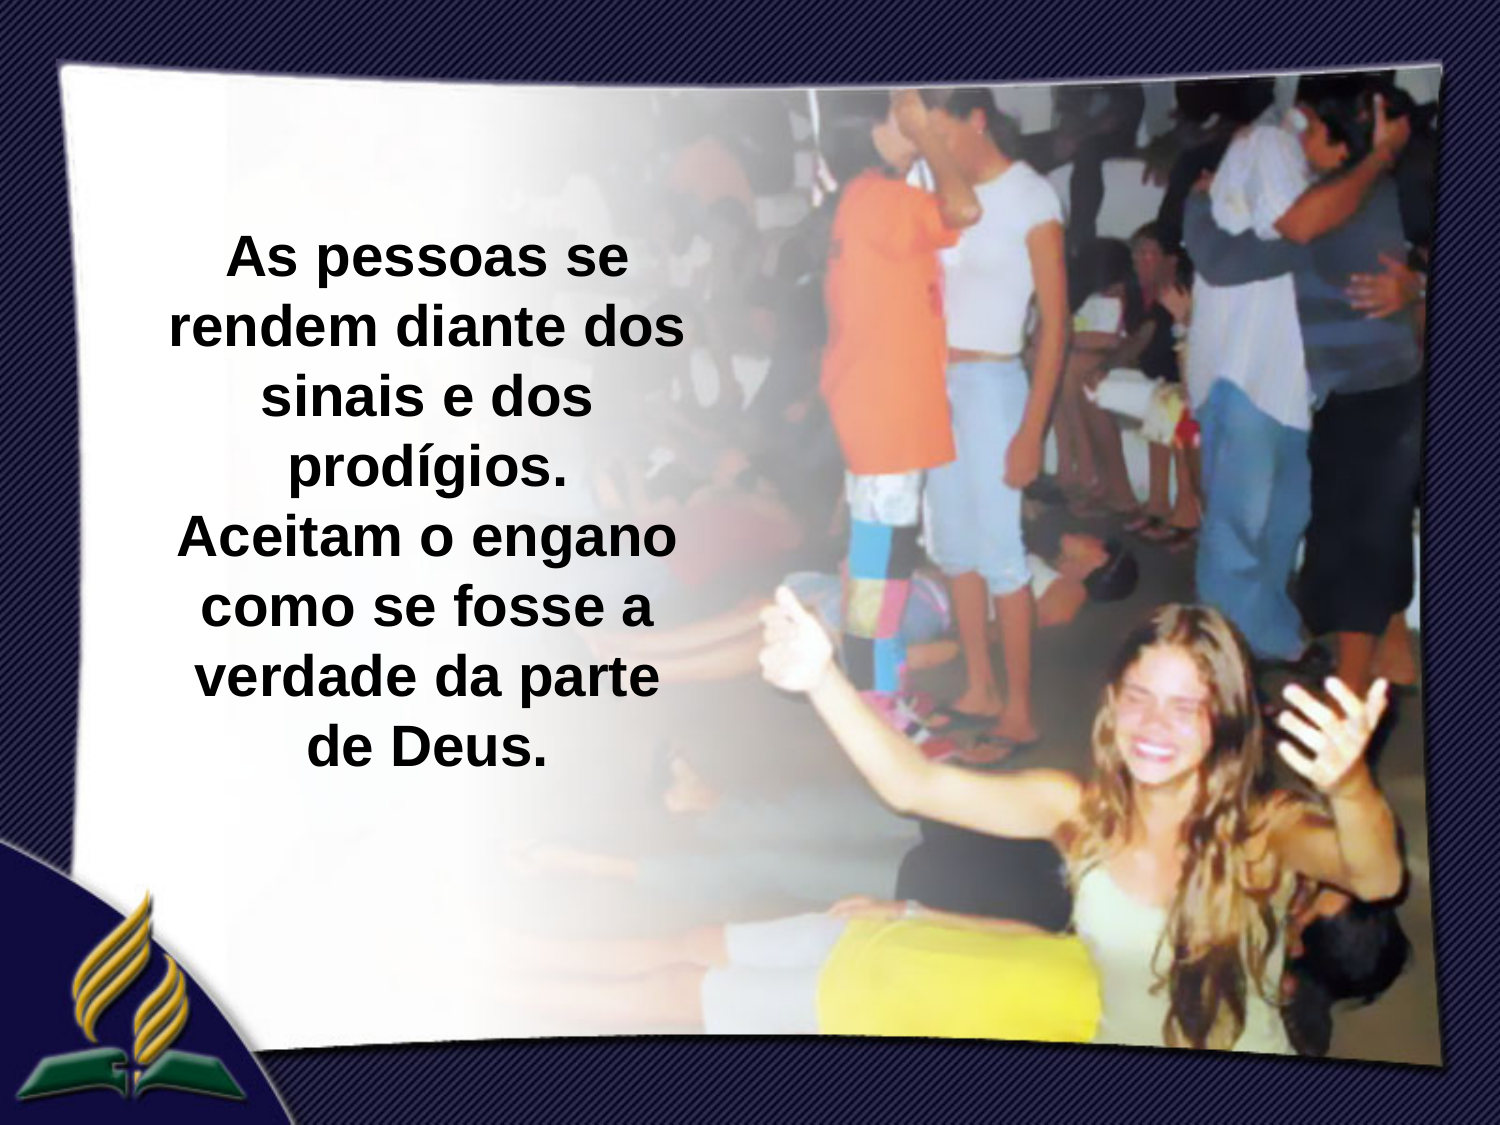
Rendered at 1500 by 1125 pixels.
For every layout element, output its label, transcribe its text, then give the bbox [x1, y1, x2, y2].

picture [0, 0, 1500, 1125]
text_box As pessoas se rendem diante dos sinais e dos prodígios. Aceitam o engano como se fosse a verdade da parte de Deus. [152, 210, 704, 786]
